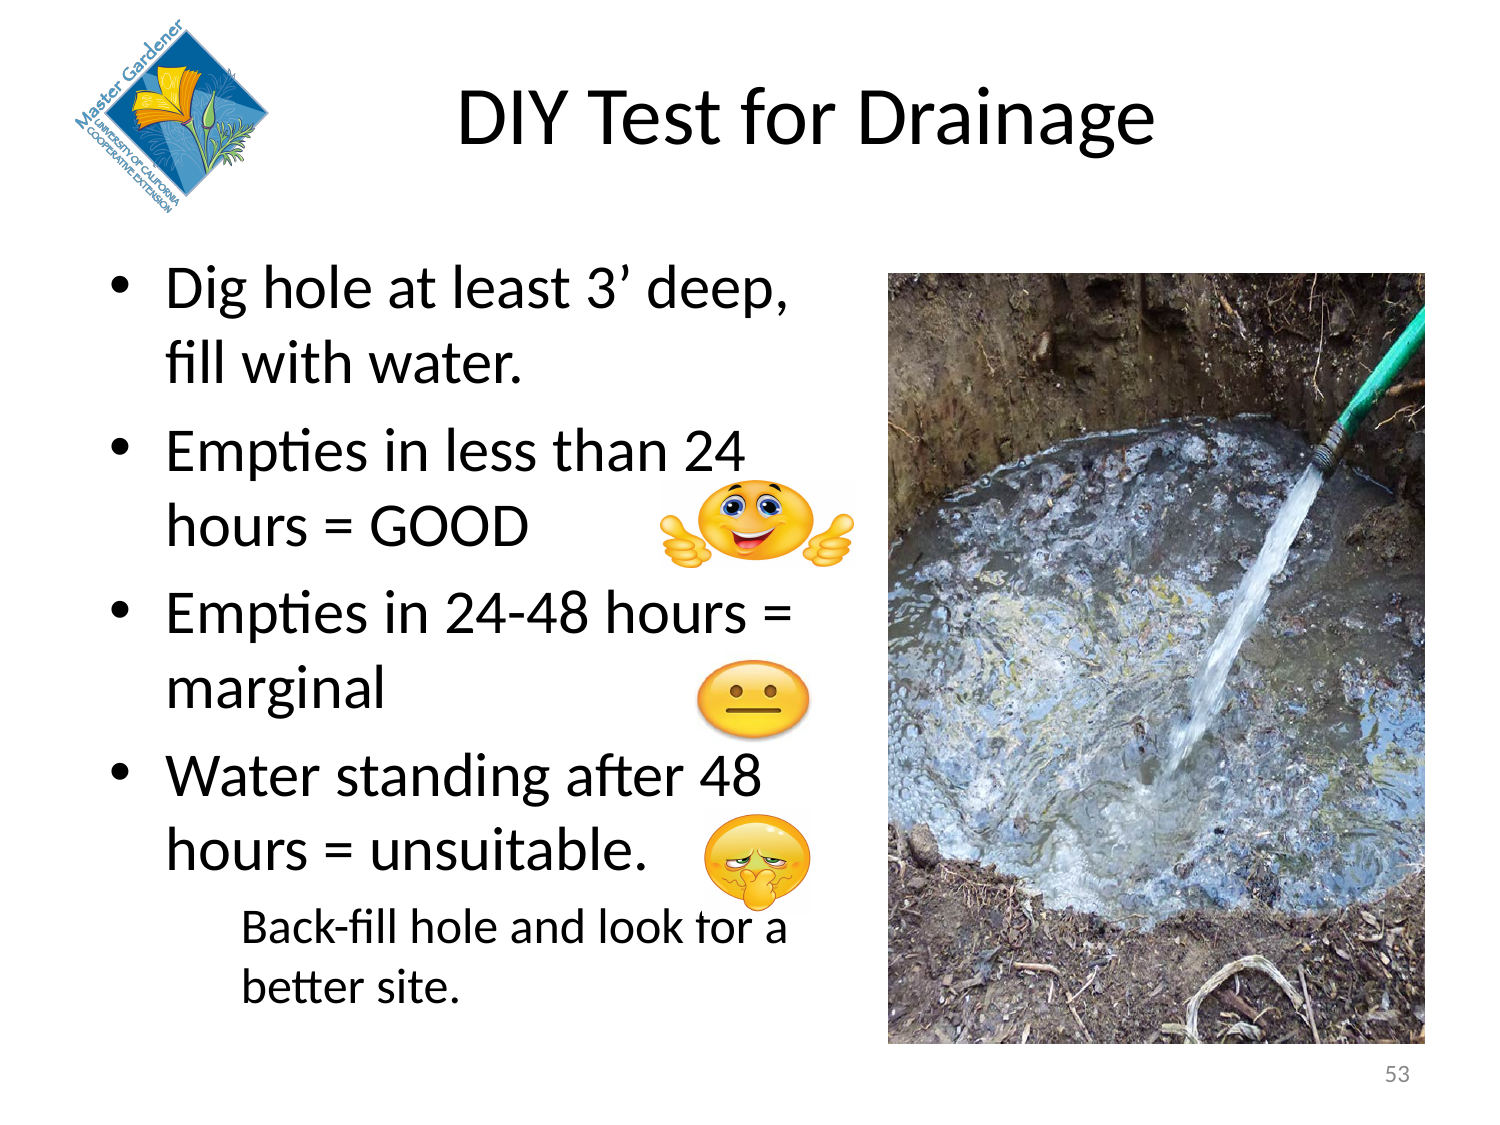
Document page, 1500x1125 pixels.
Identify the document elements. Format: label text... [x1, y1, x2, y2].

list Dig hole at least 3’ deep, fill with water. Empties in less than 24 hours = GOOD Empties in 24-48 hours = marginal Water standing after 48 hours = unsuitable. Back-fill hole and look for a better site. [94, 238, 889, 1086]
picture [701, 809, 813, 916]
picture [0, 18, 345, 214]
picture [682, 652, 824, 751]
picture [888, 273, 1426, 1044]
picture [660, 480, 854, 568]
title DIY Test for Drainage [348, 45, 1445, 179]
slide_number 53 [1074, 1051, 1425, 1103]
